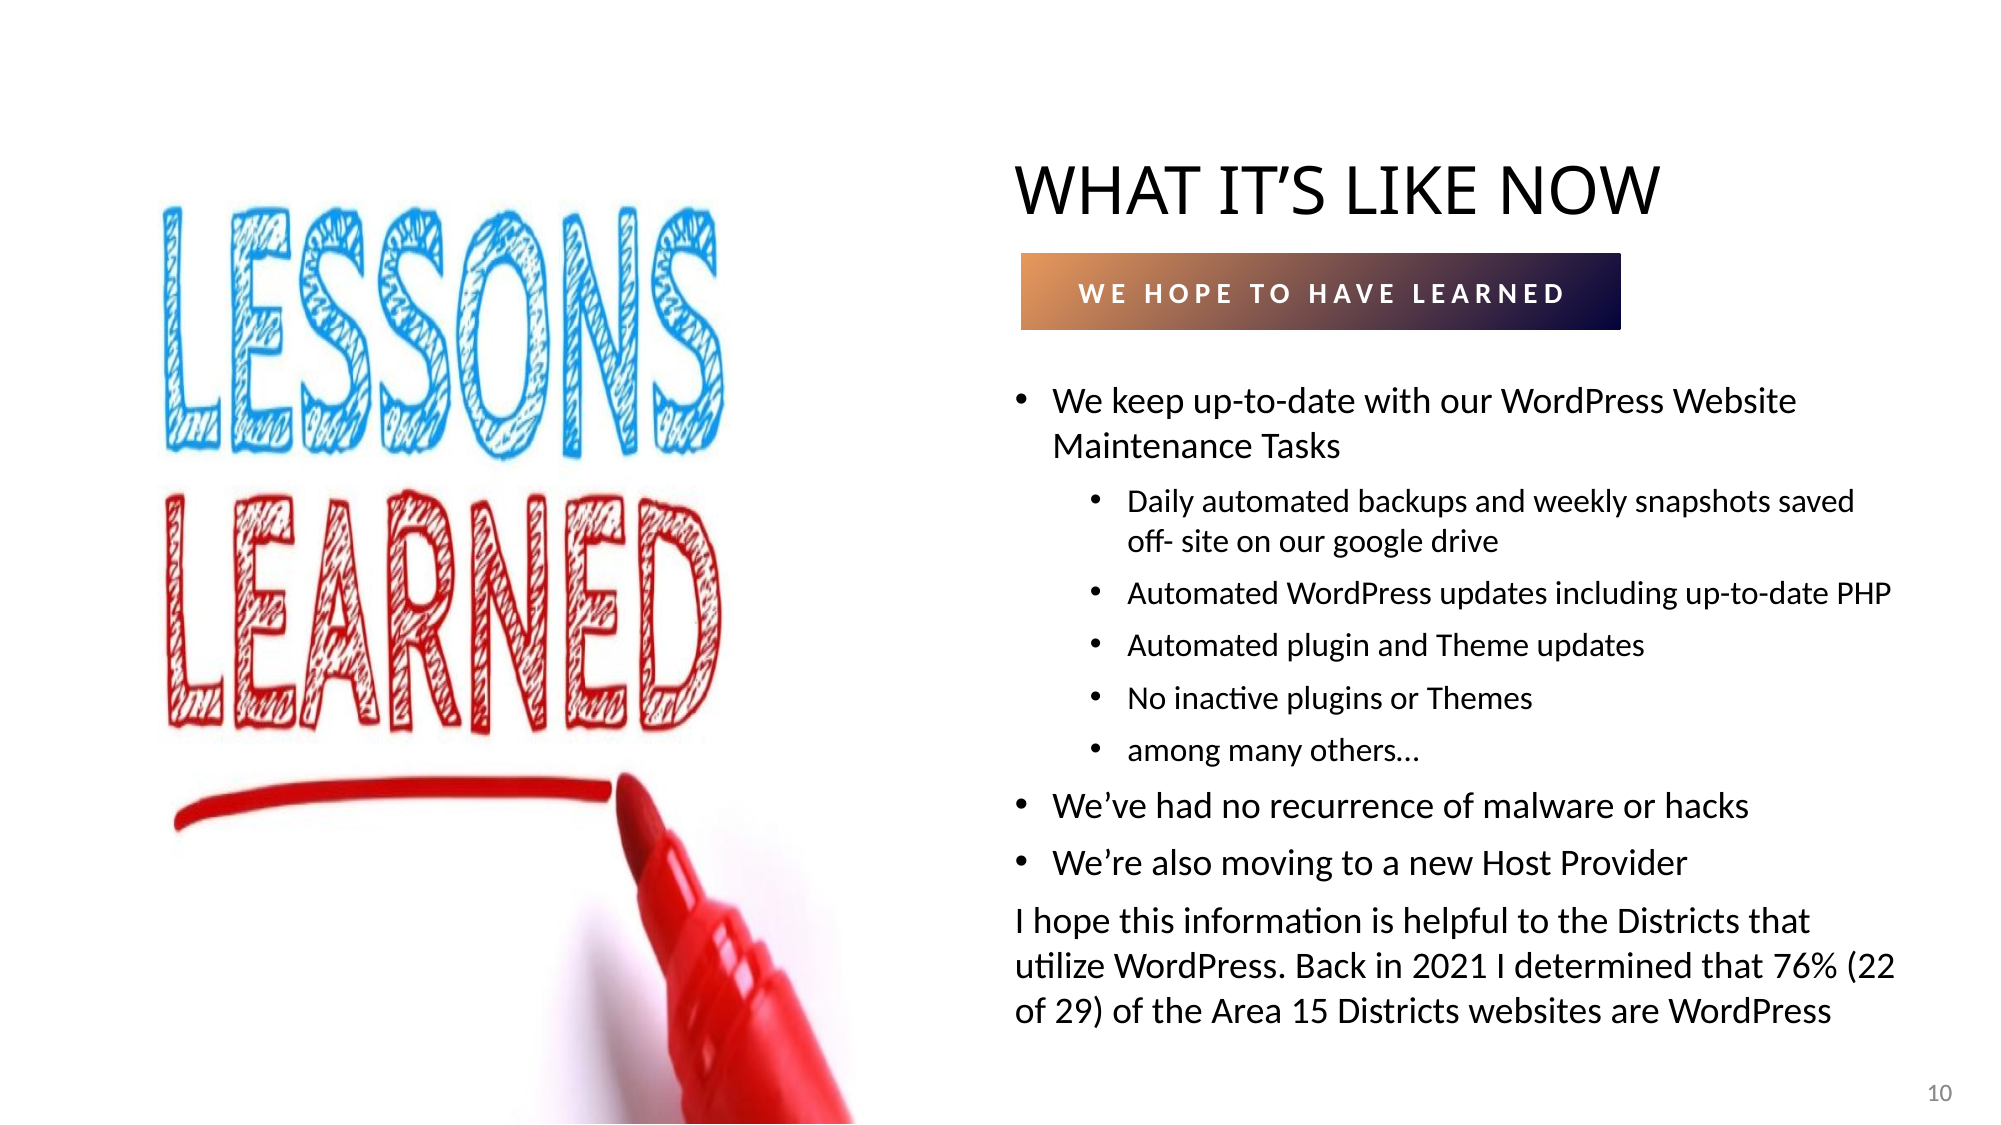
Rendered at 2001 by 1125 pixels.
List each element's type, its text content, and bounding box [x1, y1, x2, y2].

picture [0, 0, 889, 1124]
slide_number 10 [1894, 1061, 1968, 1121]
list WE HOPE TO HAVE LEARNED [1021, 253, 1621, 330]
list We keep up-to-date with our WordPress Website Maintenance Tasks Daily automated backups and weekly snapshots saved off- site on our google drive Automated WordPress updates including up-to-date PHP Automated plugin and Theme updates No inactive plugins or Themes among many others… We’ve had no recurrence of malware or hacks We’re also moving to a new Host Provider I hope this information is helpful to the Districts that utilize WordPress. Back in 2021 I determined that 76% (22 of 29) of the Area 15 Districts websites are WordPress [999, 368, 1923, 1125]
title What it’s like now [999, 100, 1968, 246]
